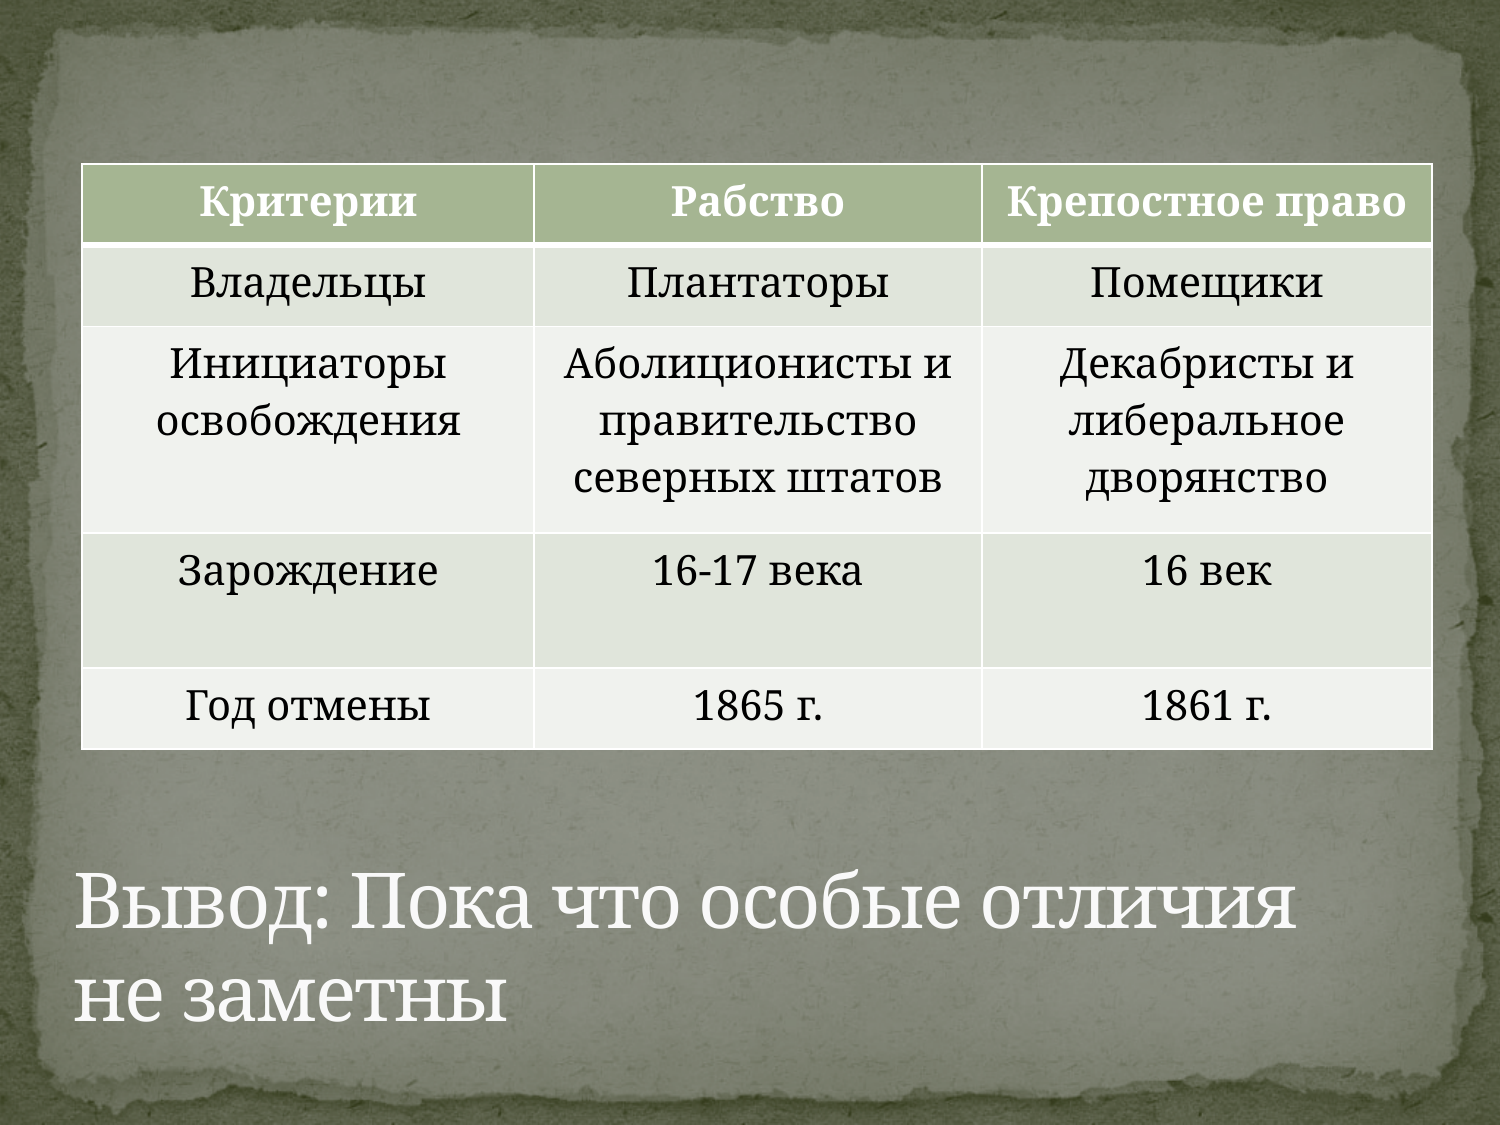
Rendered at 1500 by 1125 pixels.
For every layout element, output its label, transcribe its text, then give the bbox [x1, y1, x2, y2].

table_cell Декабристы и либеральное дворянство [983, 327, 1431, 532]
table_header Критерии [83, 165, 533, 242]
table_cell Владельцы [83, 248, 533, 326]
title Вывод: Пока что особые отличия не заметны [58, 843, 1409, 1044]
table_cell Инициаторы освобождения [83, 327, 533, 532]
table_cell 1861 г. [983, 669, 1431, 748]
table_cell Помещики [983, 248, 1431, 326]
table_cell Плантаторы [535, 248, 981, 326]
table_cell Зарождение [83, 534, 533, 667]
table_cell Аболиционисты и правительство северных штатов [535, 327, 981, 532]
table_header Крепостное право [983, 165, 1431, 242]
table_cell Год отмены [83, 669, 533, 748]
table_cell 16 век [983, 534, 1431, 667]
table_cell 16-17 века [535, 534, 981, 667]
table_cell 1865 г. [535, 669, 981, 748]
table_header Рабство [535, 165, 981, 242]
